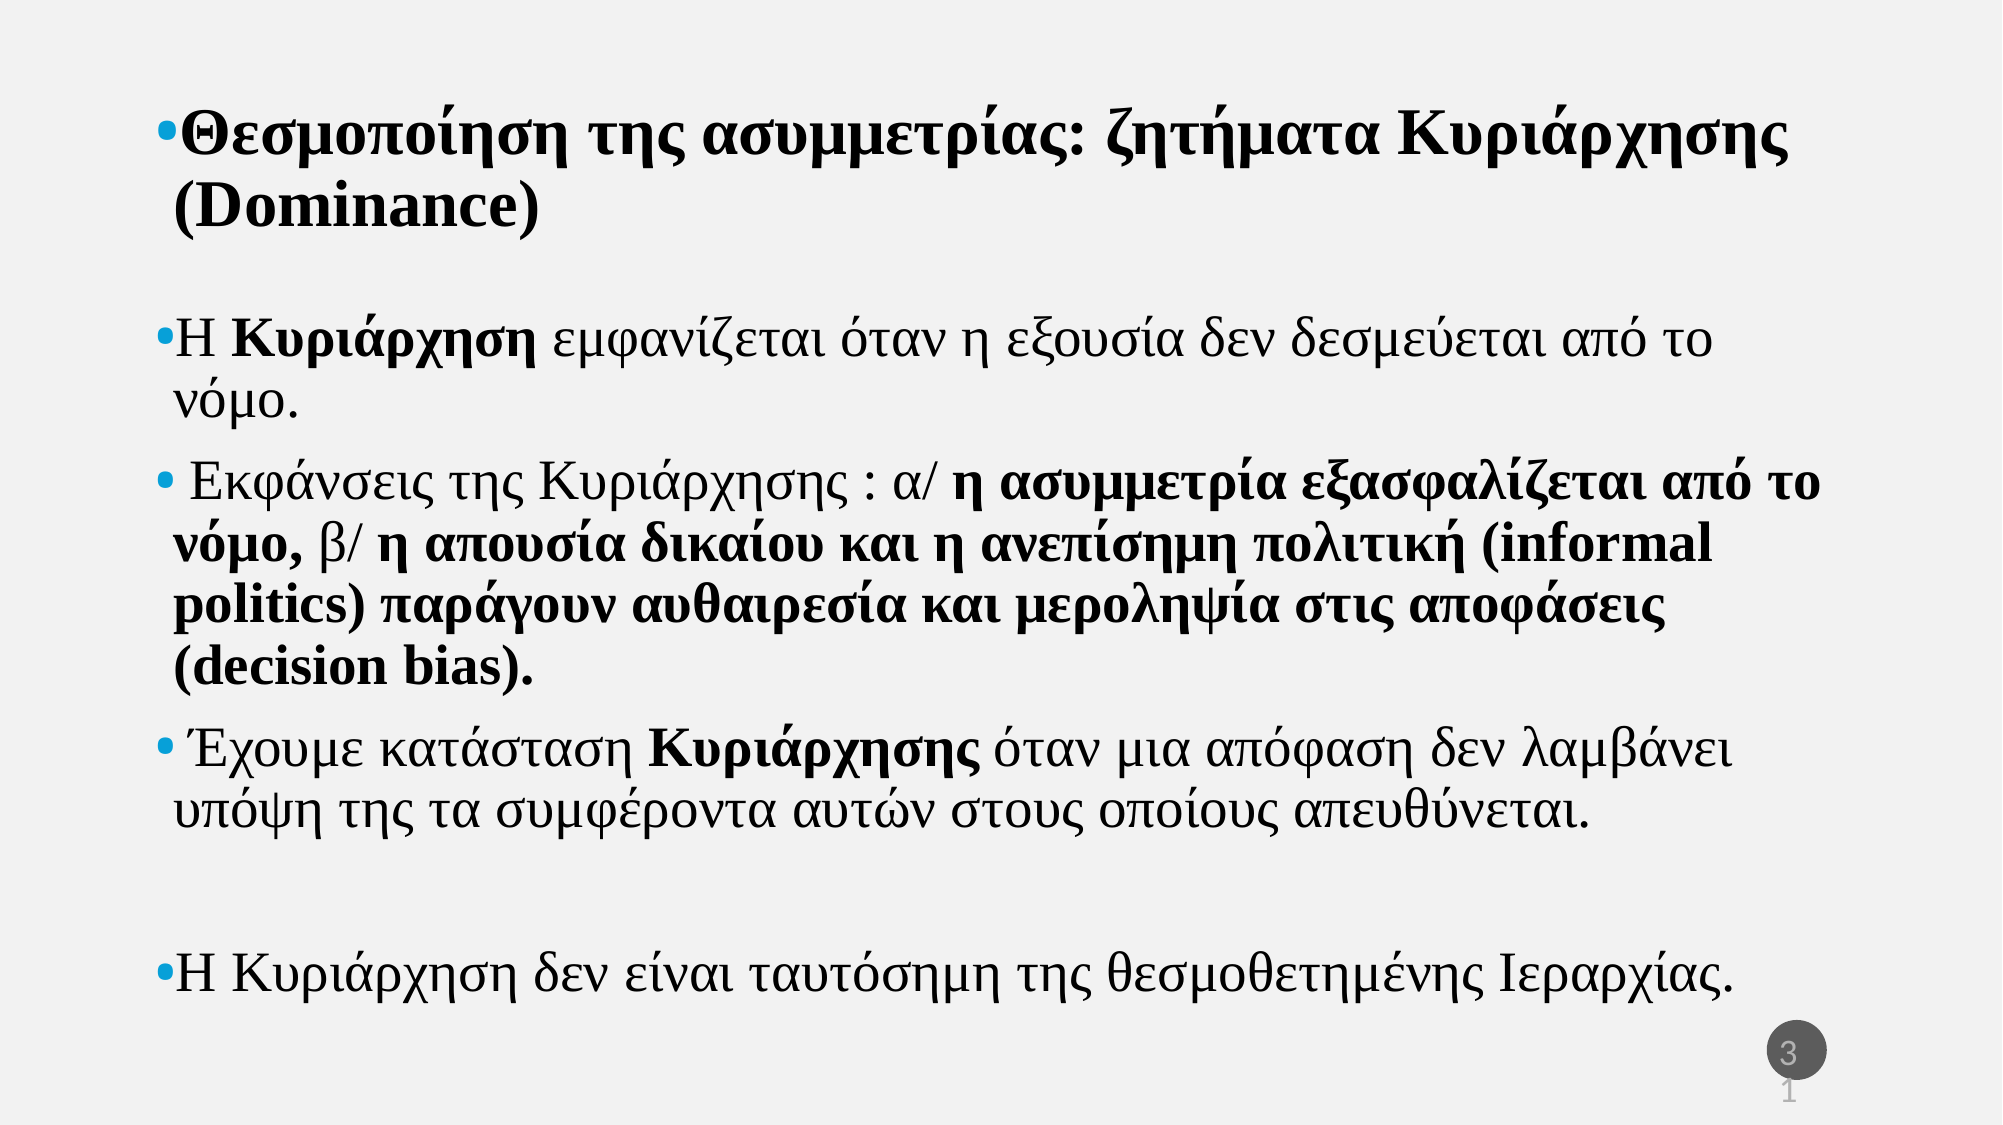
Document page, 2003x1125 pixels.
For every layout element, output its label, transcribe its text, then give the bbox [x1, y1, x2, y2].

slide_number 31 [1766, 1019, 1827, 1080]
text_box Η Κυριάρχηση εμφανίζεται όταν η εξουσία δεν δεσμεύεται από το νόμο. Εκφάνσεις της Κυριάρχησης : α/ η ασυμμετρία εξασφαλίζεται από το νόμο, β/ η απουσία δικαίου και η ανεπίσημη πολιτική (informal politics) παράγουν αυθαιρεσία και μεροληψία στις αποφάσεις (decision bias). Έχουμε κατάσταση Κυριάρχησης όταν μια απόφαση δεν λαμβάνει υπόψη της τα συμφέροντα αυτών στους οποίους απευθύνεται. Η Κυριάρχηση δεν είναι ταυτόσημη της θεσμοθετημένης Ιεραρχίας. [138, 299, 1864, 1014]
text_box Θεσμοποίηση της ασυμμετρίας: ζητήματα Κυριάρχησης (Dominance) [138, 59, 1864, 278]
